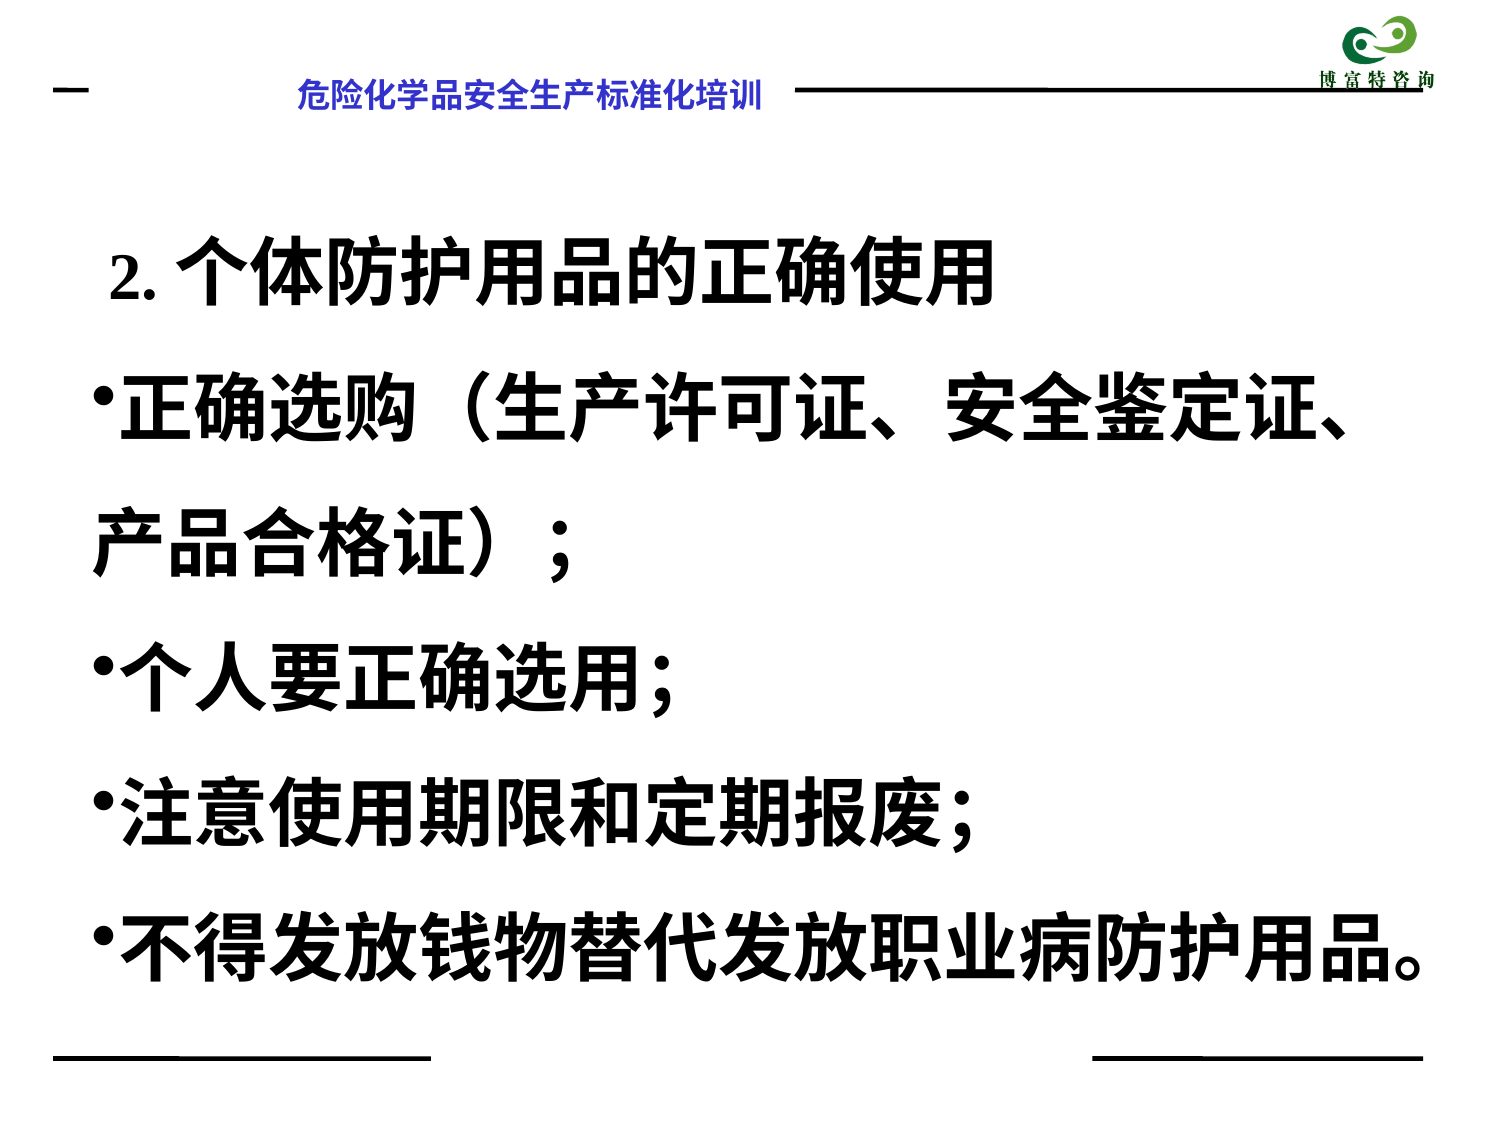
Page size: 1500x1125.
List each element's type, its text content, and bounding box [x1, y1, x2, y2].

text_box 2.个体防护用品的正确使用 正确选购（生产许可证、安全鉴定证、 产品合格证）； 个人要正确选用； 注意使用期限和定期报废； 不得发放钱物替代发放职业病防护用品。 [76, 172, 1500, 998]
picture [1305, 15, 1453, 91]
